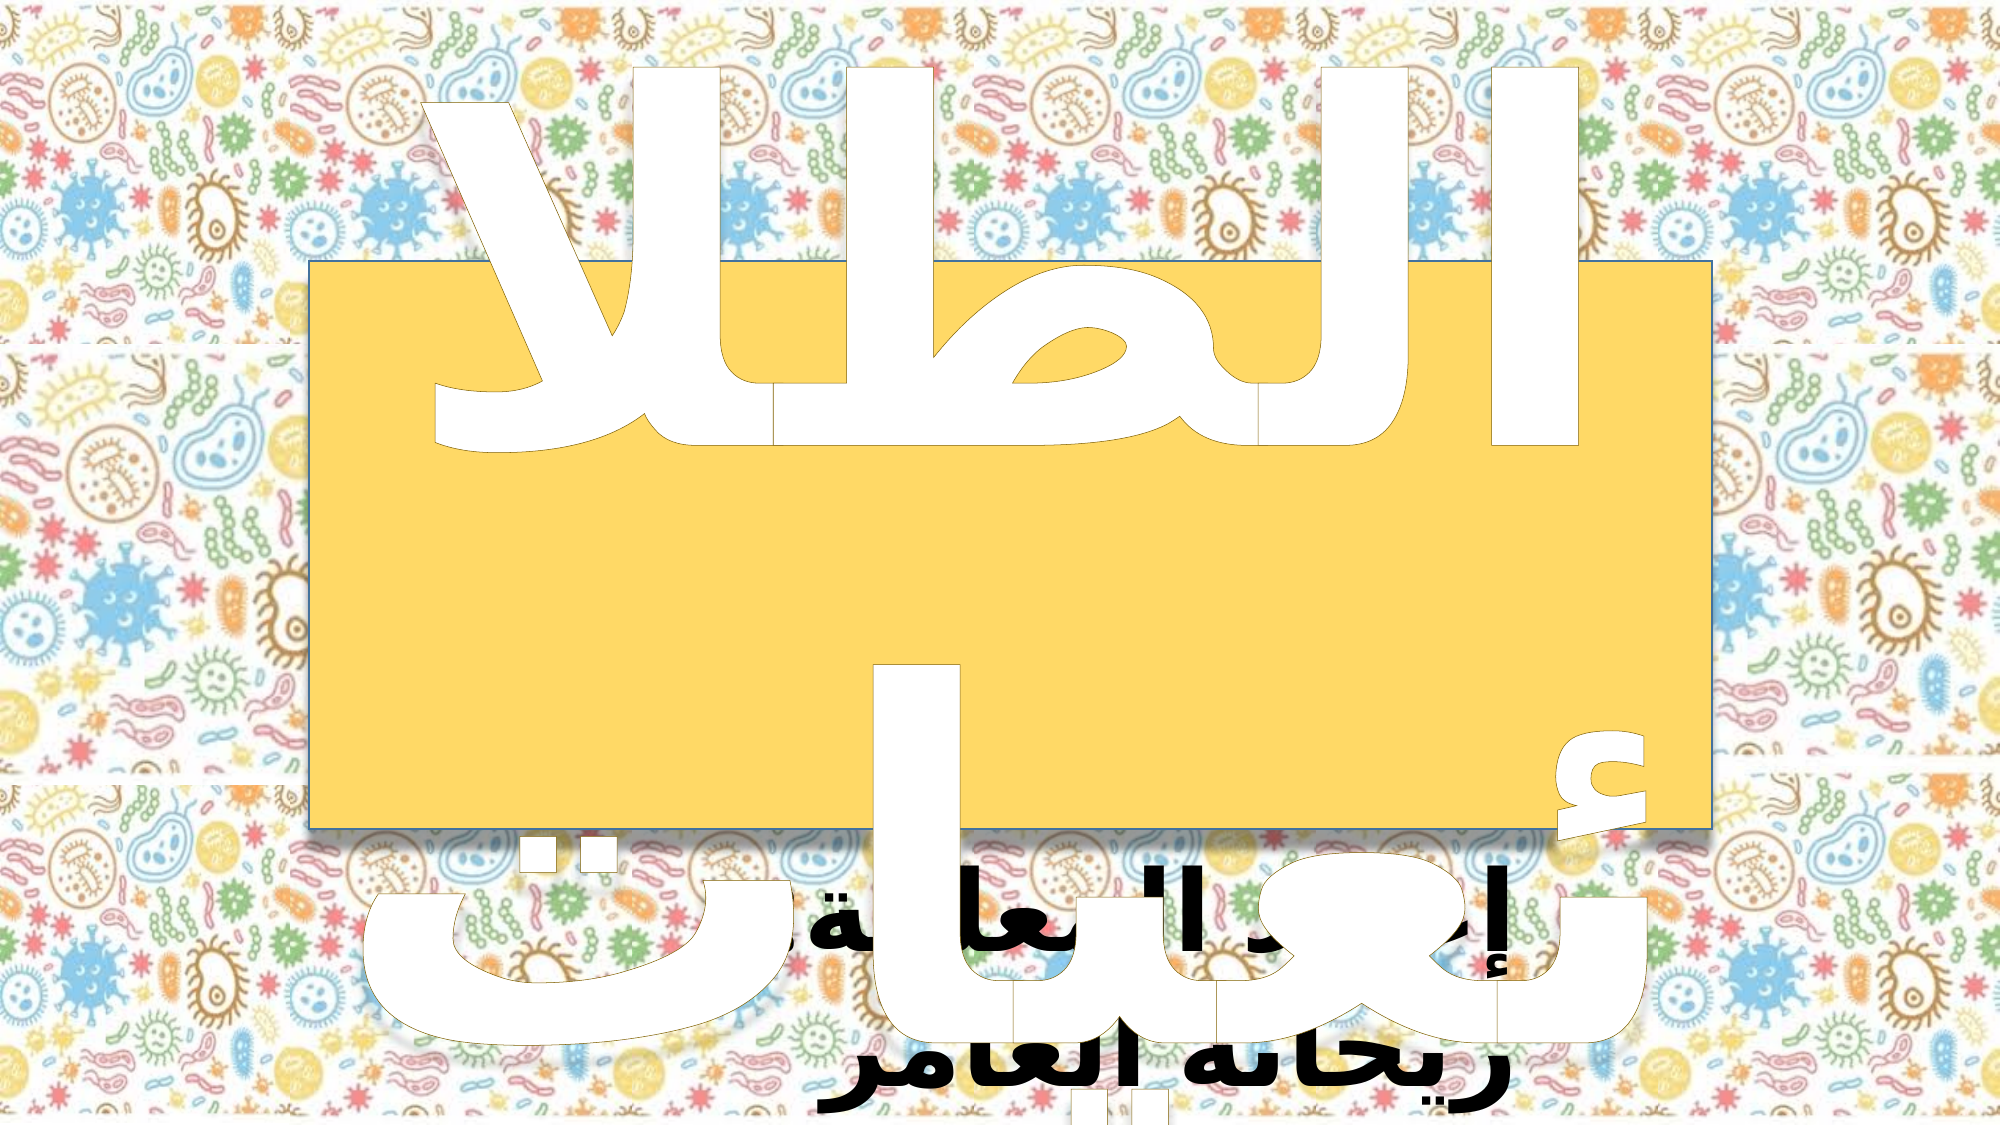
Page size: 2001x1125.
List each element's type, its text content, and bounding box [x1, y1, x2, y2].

text_box الطلائعيات [397, 360, 1603, 765]
picture [0, 0, 2000, 1125]
